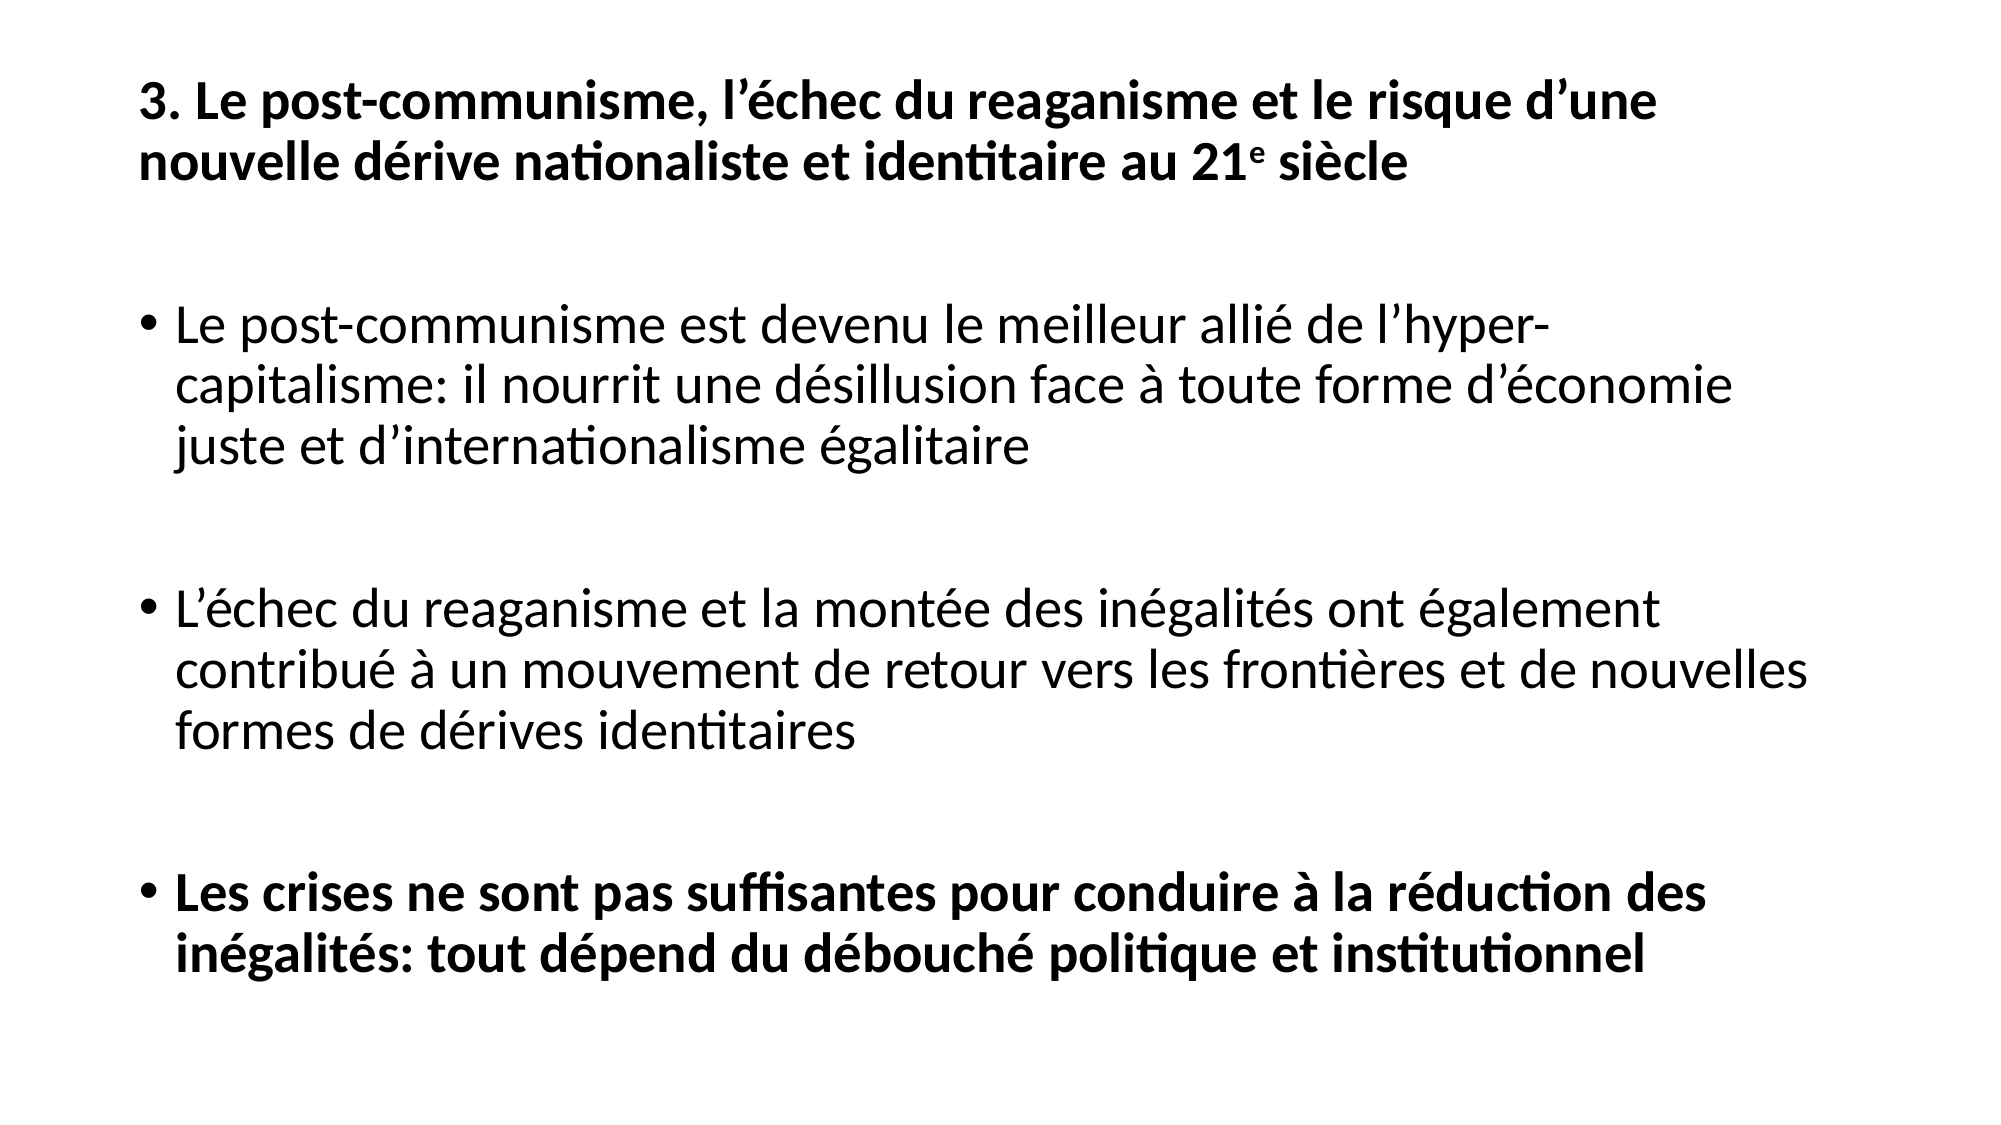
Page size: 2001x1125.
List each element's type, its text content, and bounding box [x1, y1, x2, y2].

list 3. Le post-communisme, l’échec du reaganisme et le risque d’une nouvelle dérive nationaliste et identitaire au 21e siècle Le post-communisme est devenu le meilleur allié de l’hyper-capitalisme: il nourrit une désillusion face à toute forme d’économie juste et d’internationalisme égalitaire L’échec du reaganisme et la montée des inégalités ont également contribué à un mouvement de retour vers les frontières et de nouvelles formes de dérives identitaires Les crises ne sont pas suffisantes pour conduire à la réduction des inégalités: tout dépend du débouché politique et institutionnel [123, 63, 1828, 993]
